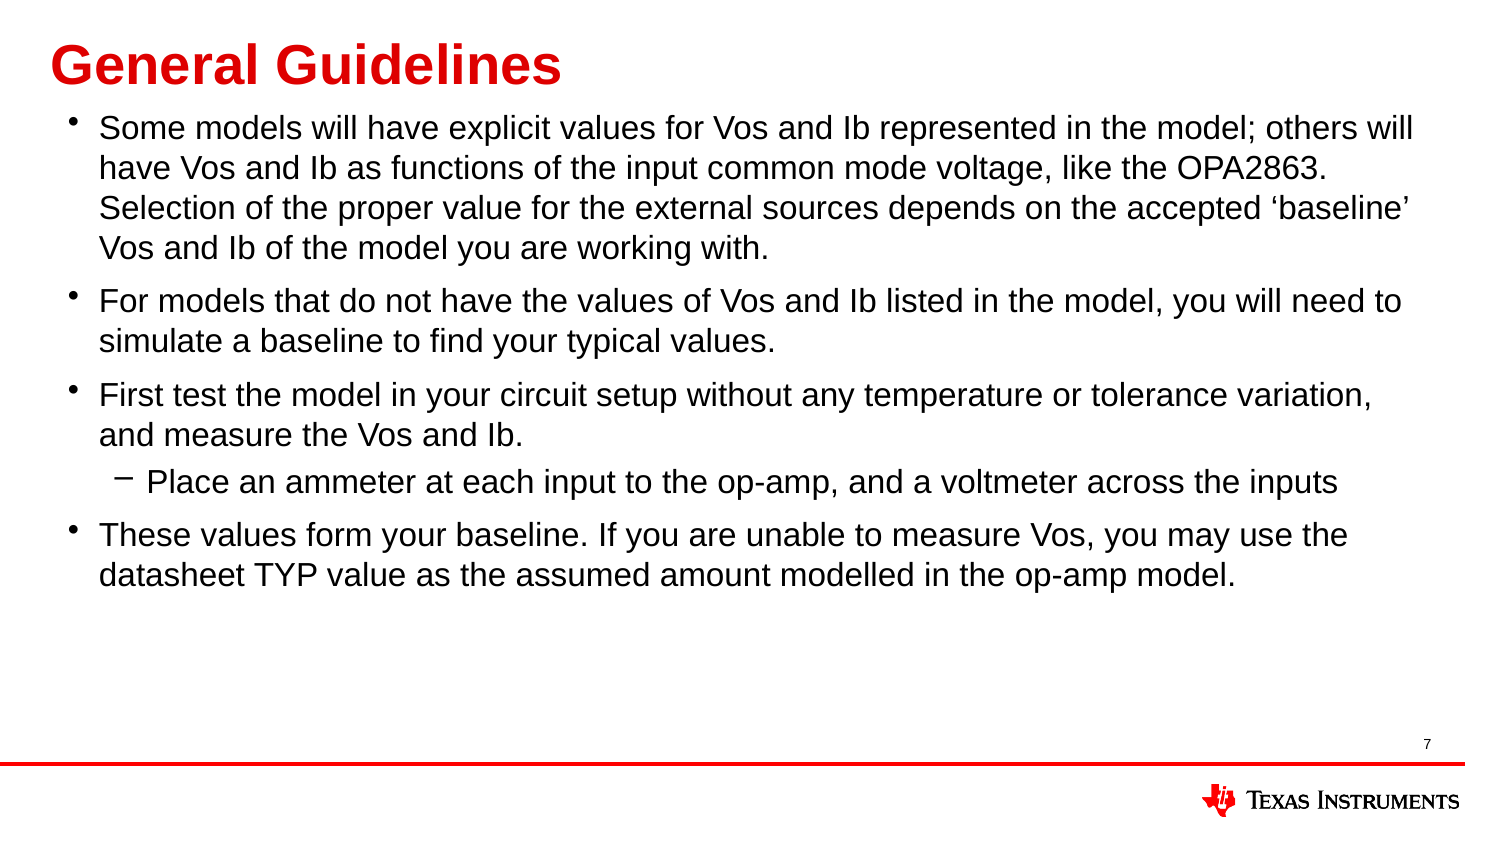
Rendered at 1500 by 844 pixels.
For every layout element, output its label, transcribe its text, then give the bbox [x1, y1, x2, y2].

slide_number 7 [1093, 728, 1444, 755]
list Some models will have explicit values for Vos and Ib represented in the model; others will have Vos and Ib as functions of the input common mode voltage, like the OPA2863. Selection of the proper value for the external sources depends on the accepted ‘baseline’ Vos and Ib of the model you are working with. For models that do not have the values of Vos and Ib listed in the model, you will need to simulate a baseline to find your typical values. First test the model in your circuit setup without any temperature or tolerance variation, and measure the Vos and Ib. Place an ammeter at each input to the op-amp, and a voltmeter across the inputs These values form your baseline. If you are unable to measure Vos, you may use the datasheet TYP value as the assumed amount modelled in the op-amp model. [55, 99, 1445, 709]
picture [1202, 784, 1459, 817]
title General Guidelines [37, 17, 1426, 119]
